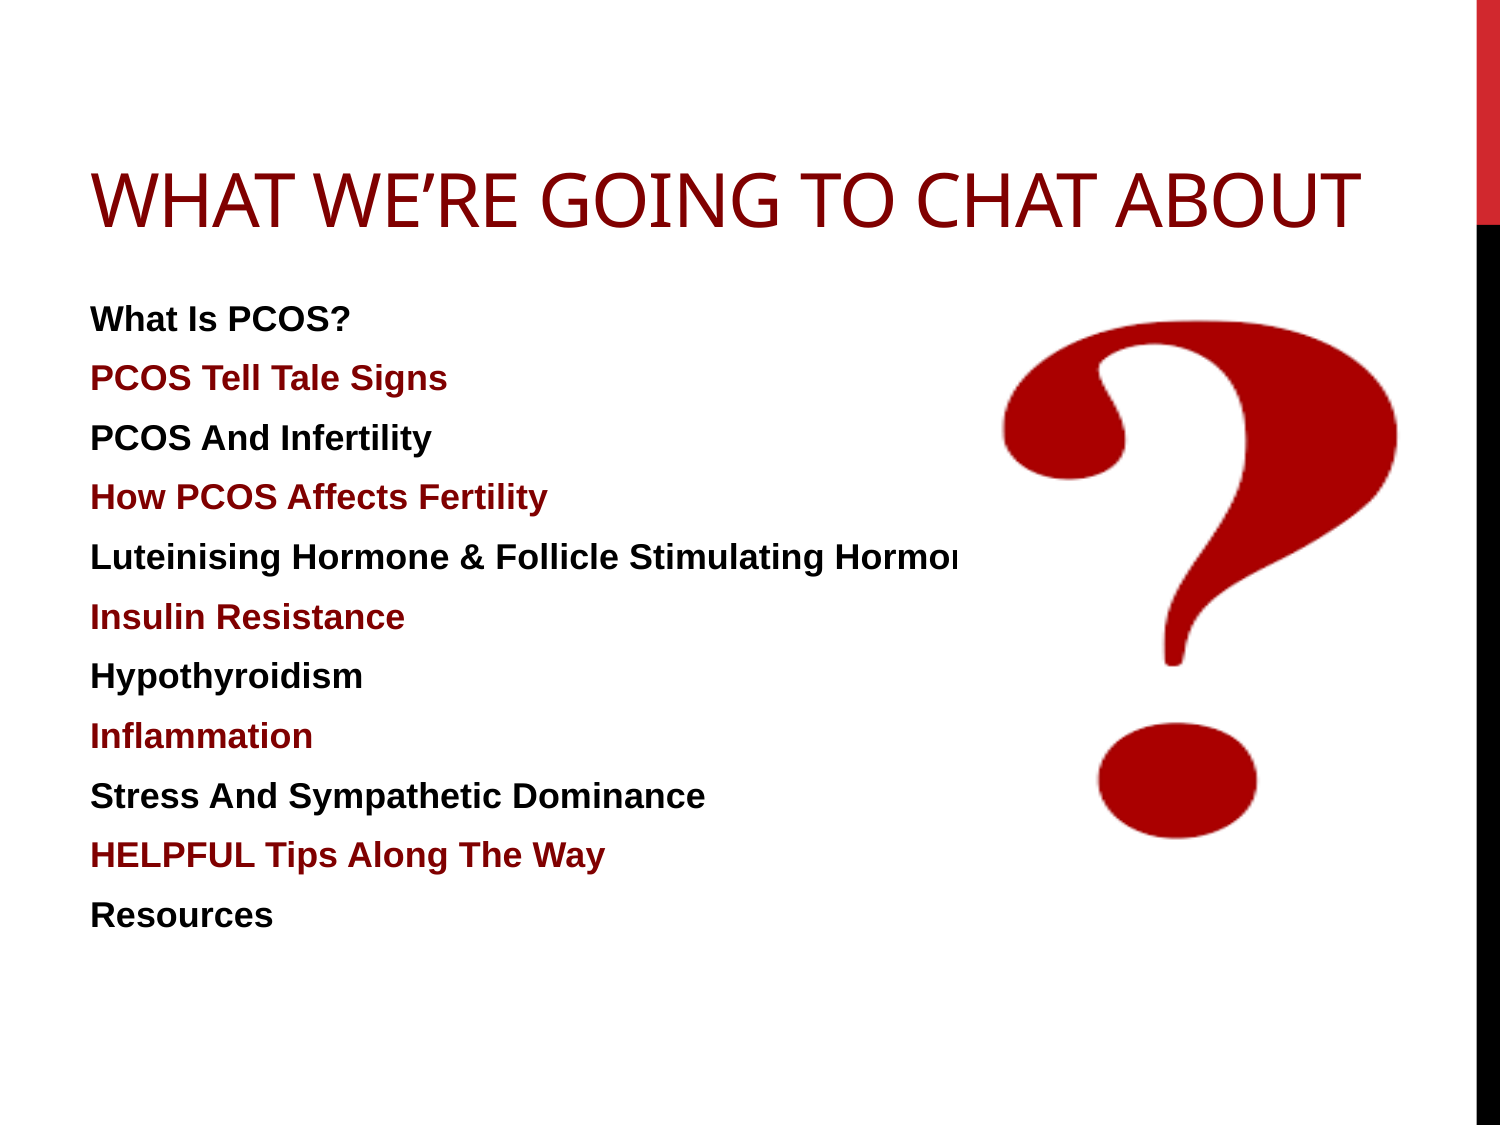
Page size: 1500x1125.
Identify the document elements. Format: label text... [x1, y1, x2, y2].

title What WE’Re going to chat about [75, 25, 1407, 250]
list What Is PCOS? PCOS Tell Tale Signs PCOS And Infertility How PCOS Affects Fertility Luteinising Hormone & Follicle Stimulating Hormone Insulin Resistance Hypothyroidism Inflammation Stress And Sympathetic Dominance HELPFUL Tips Along The Way Resources [75, 287, 1325, 1005]
picture [957, 286, 1455, 893]
